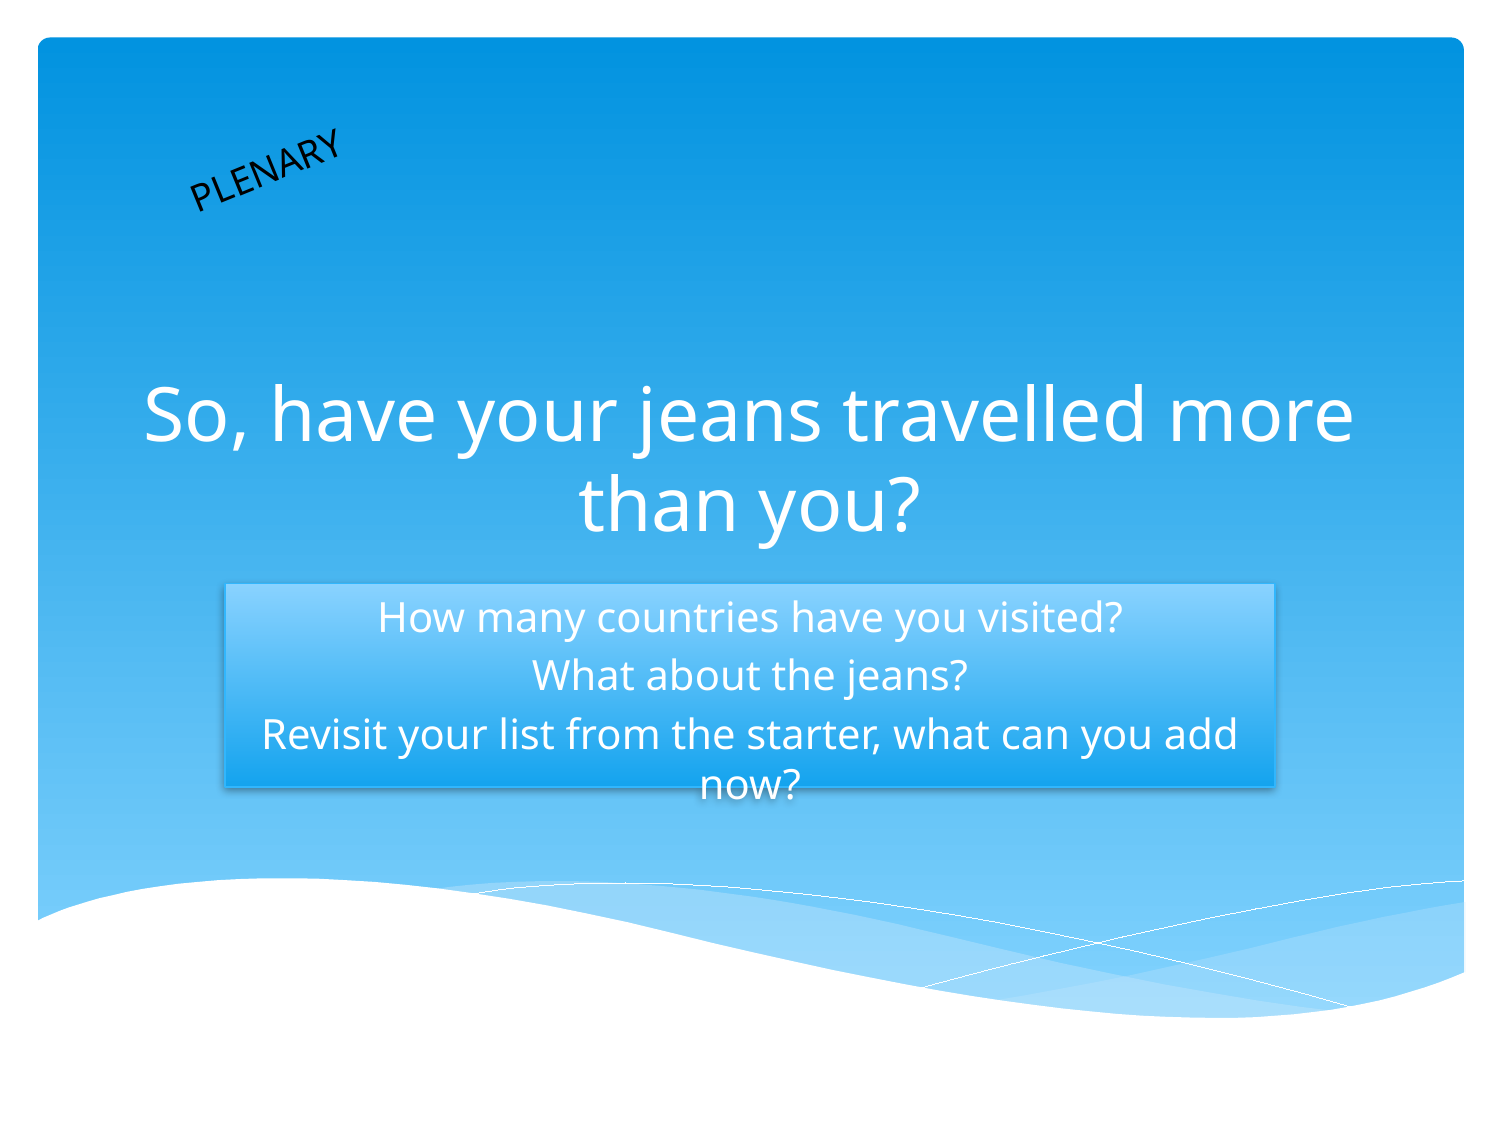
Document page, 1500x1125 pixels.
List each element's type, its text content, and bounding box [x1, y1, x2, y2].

title So, have your jeans travelled more than you? [112, 262, 1388, 555]
subtitle How many countries have you visited? What about the jeans? Revisit your list from the starter, what can you add now? [224, 583, 1276, 788]
text_box PLENARY [167, 101, 376, 233]
